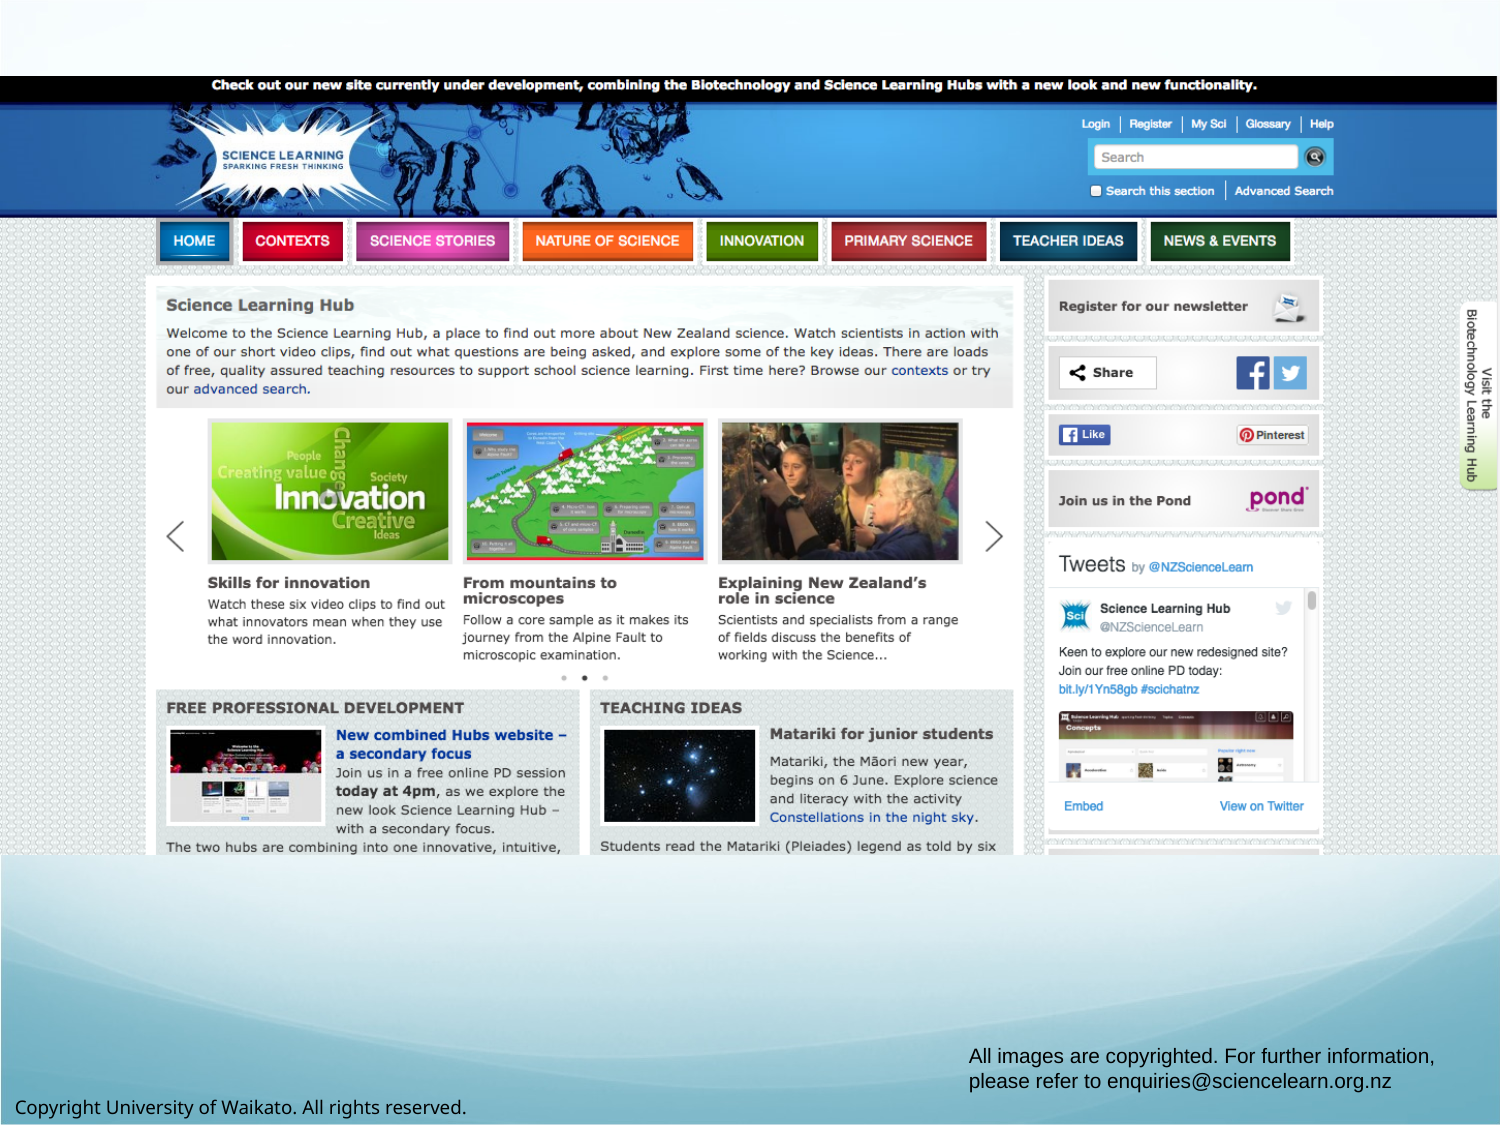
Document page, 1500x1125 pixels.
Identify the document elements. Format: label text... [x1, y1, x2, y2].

text_box Copyright University of Waikato. All rights reserved. [0, 1088, 526, 1125]
picture [0, 0, 1500, 1125]
text_box All images are copyrighted. For further information, please refer to enquiries@sciencelearn.org.nz [954, 1034, 1463, 1100]
